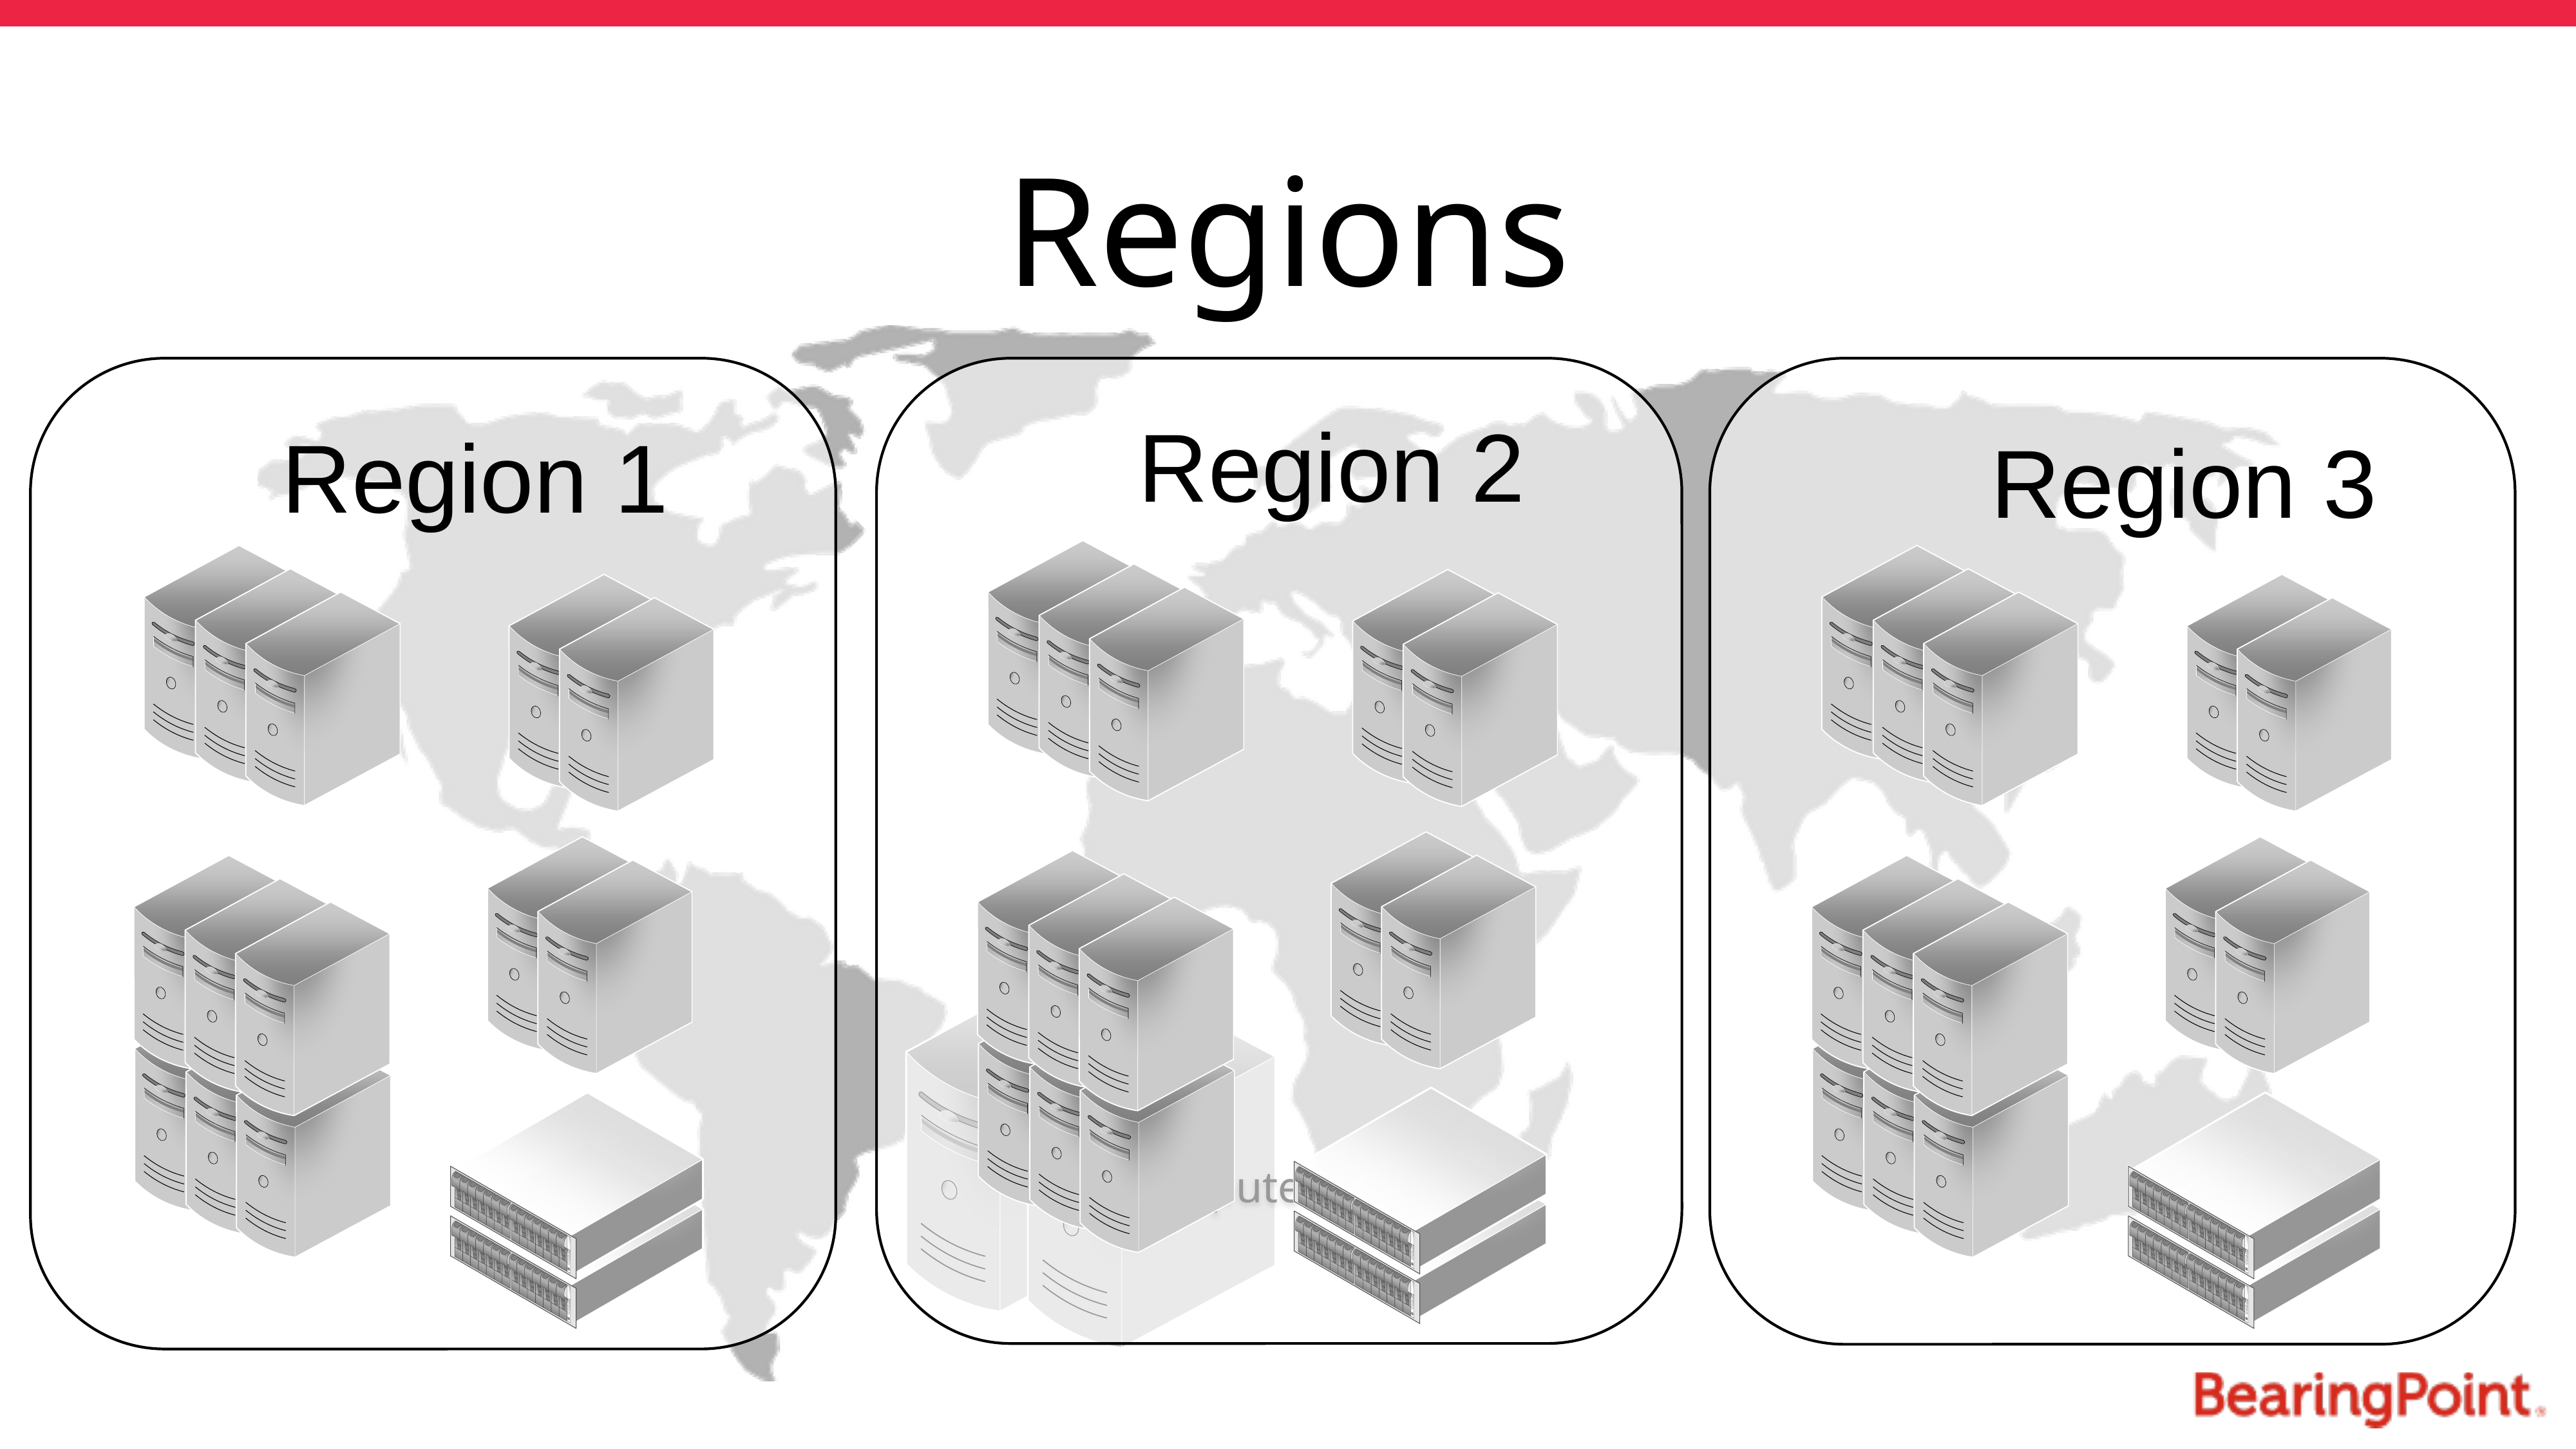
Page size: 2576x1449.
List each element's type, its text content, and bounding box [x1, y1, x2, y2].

text_box Region 3 [2324, 416, 2388, 542]
text_box [2324, 357, 2517, 1346]
text_box [29, 357, 252, 1350]
picture [131, 325, 2551, 1428]
title Regions [463, 66, 2113, 323]
